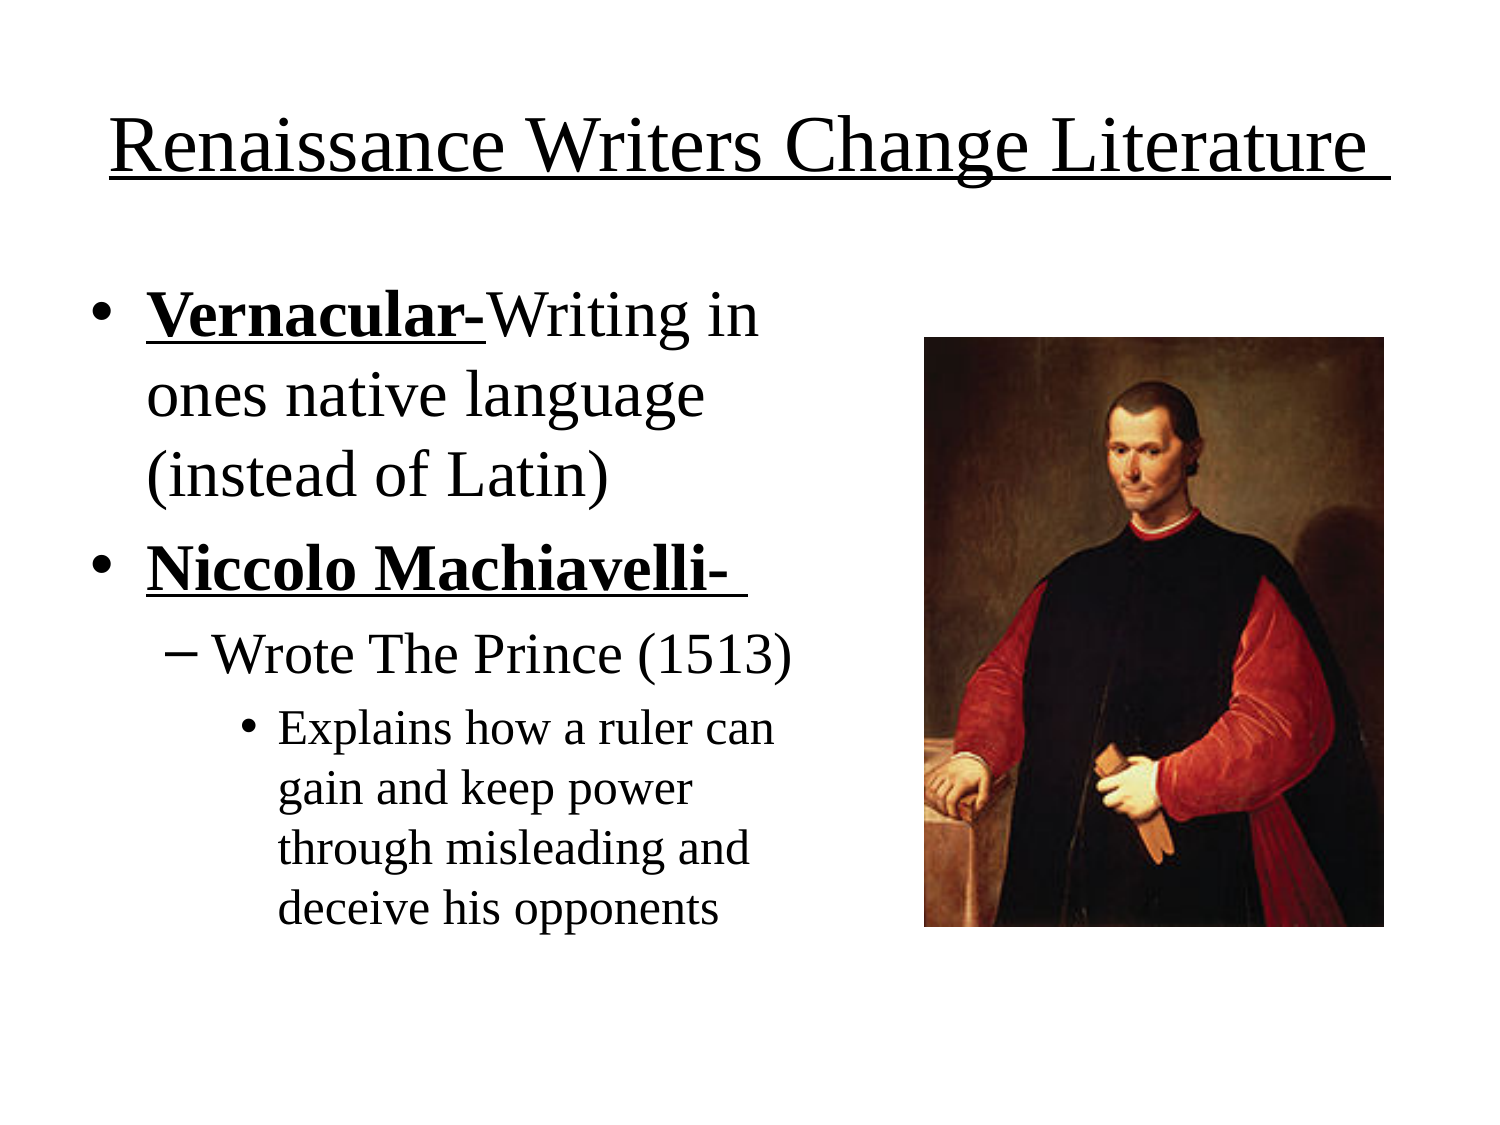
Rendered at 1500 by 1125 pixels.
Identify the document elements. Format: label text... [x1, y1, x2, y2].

picture [924, 337, 1384, 927]
title Renaissance Writers Change Literature [75, 45, 1425, 233]
list Vernacular-Writing in ones native language (instead of Latin) Niccolo Machiavelli- Wrote The Prince (1513) Explains how a ruler can gain and keep power through misleading and deceive his opponents [75, 262, 838, 1005]
